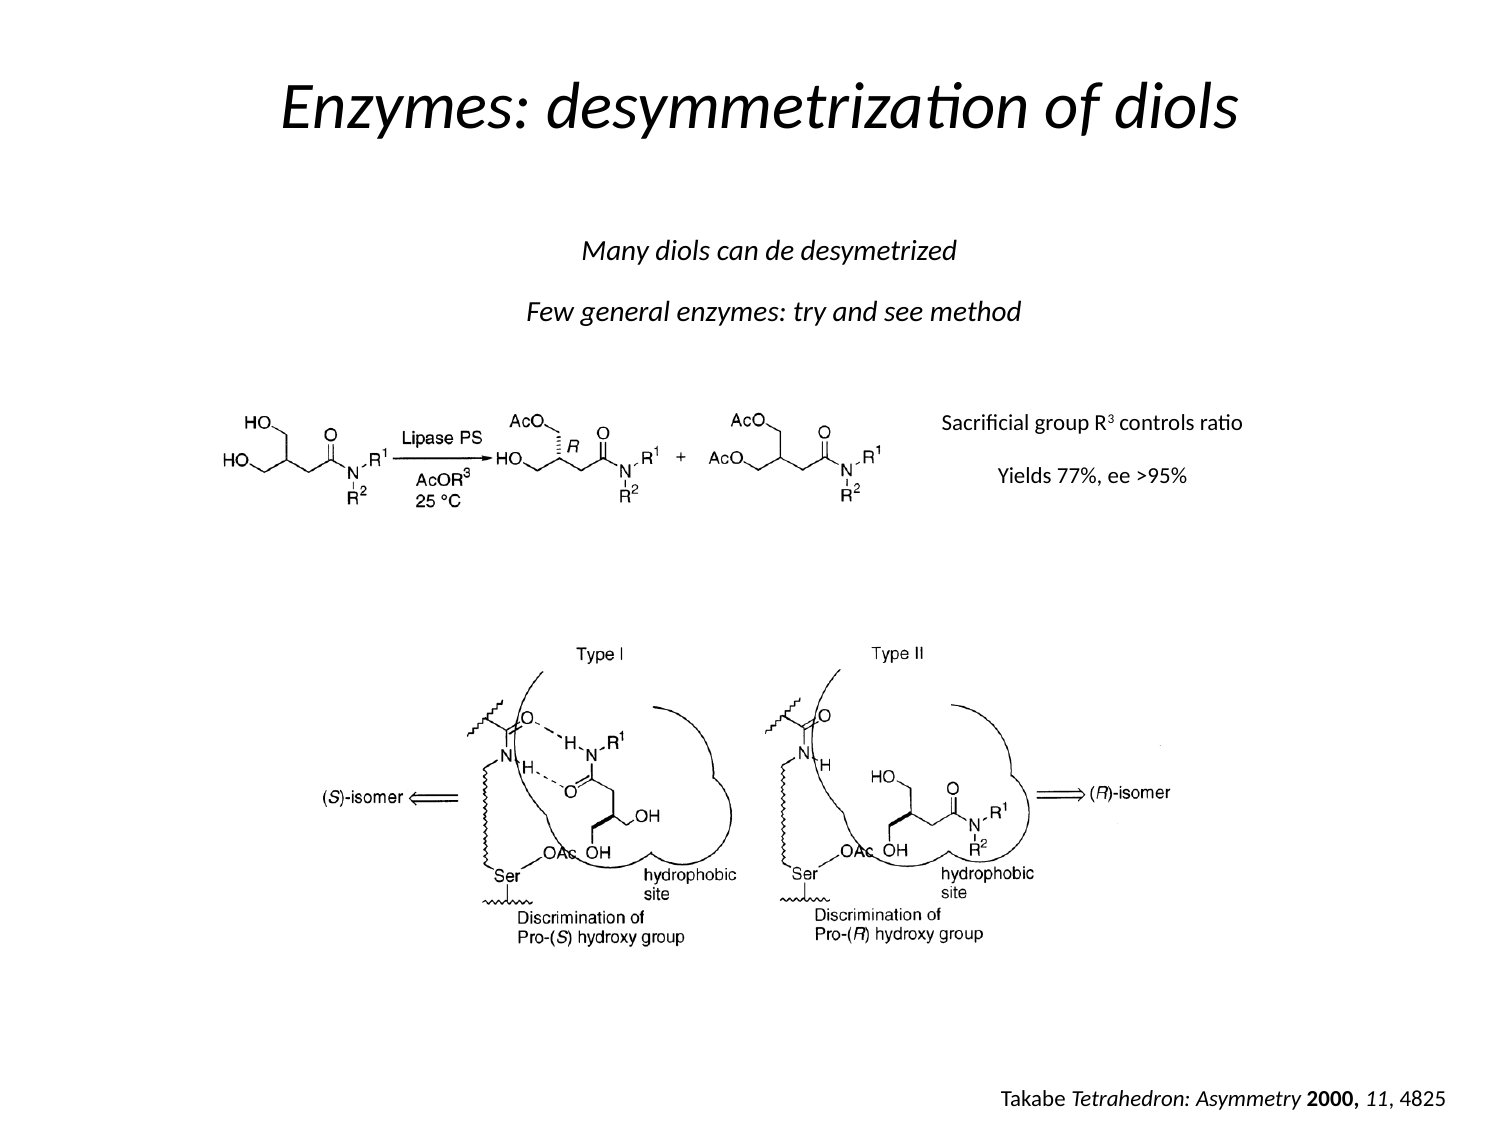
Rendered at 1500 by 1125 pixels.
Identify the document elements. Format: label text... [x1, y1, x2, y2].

text_box Takabe Tetrahedron: Asymmetry 2000, 11, 4825 [986, 1075, 1500, 1119]
text_box Enzymes: desymmetrization of diols [265, 54, 1255, 150]
picture [299, 633, 1198, 963]
picture [206, 398, 938, 509]
text_box Yields 77%, ee >95% [983, 453, 1203, 496]
text_box Few general enzymes: try and see method [511, 284, 1038, 335]
text_box Many diols can de desymetrized [566, 224, 973, 274]
text_box Sacrificial group R3 controls ratio [941, 400, 1259, 443]
